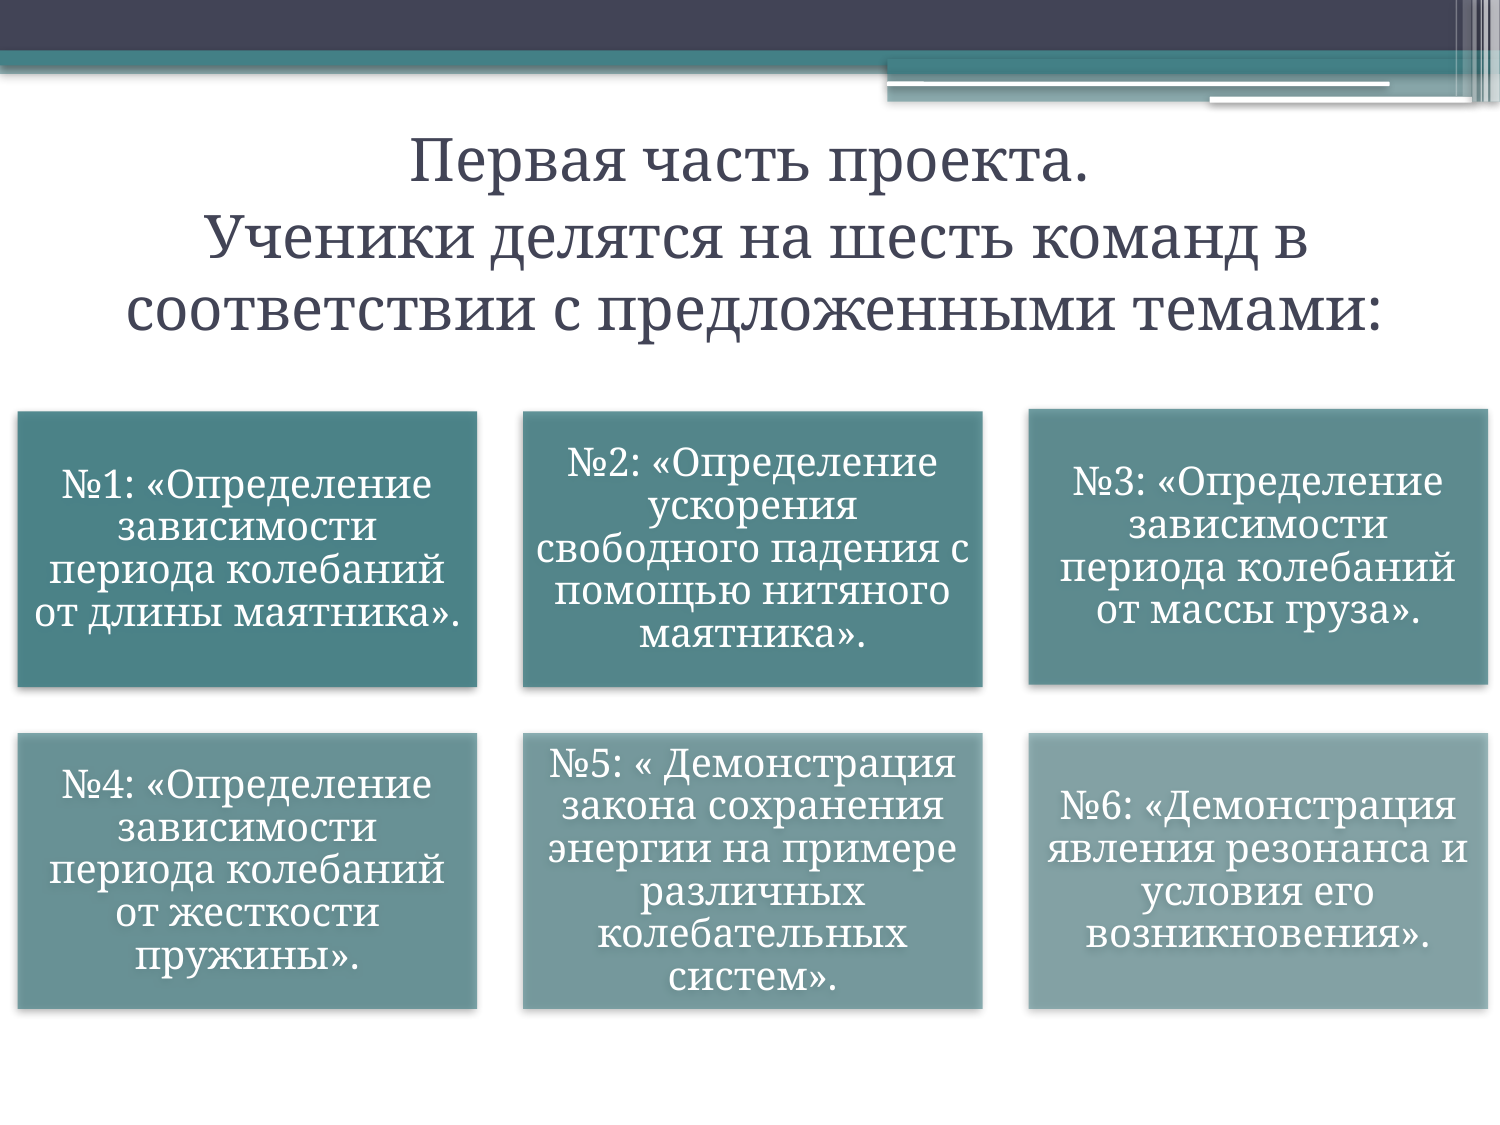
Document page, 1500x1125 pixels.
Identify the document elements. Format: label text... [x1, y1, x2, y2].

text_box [17, 255, 1489, 1125]
list Первая часть проекта. Ученики делятся на шесть команд в соответствии с предложенными темами: [75, 113, 1425, 252]
